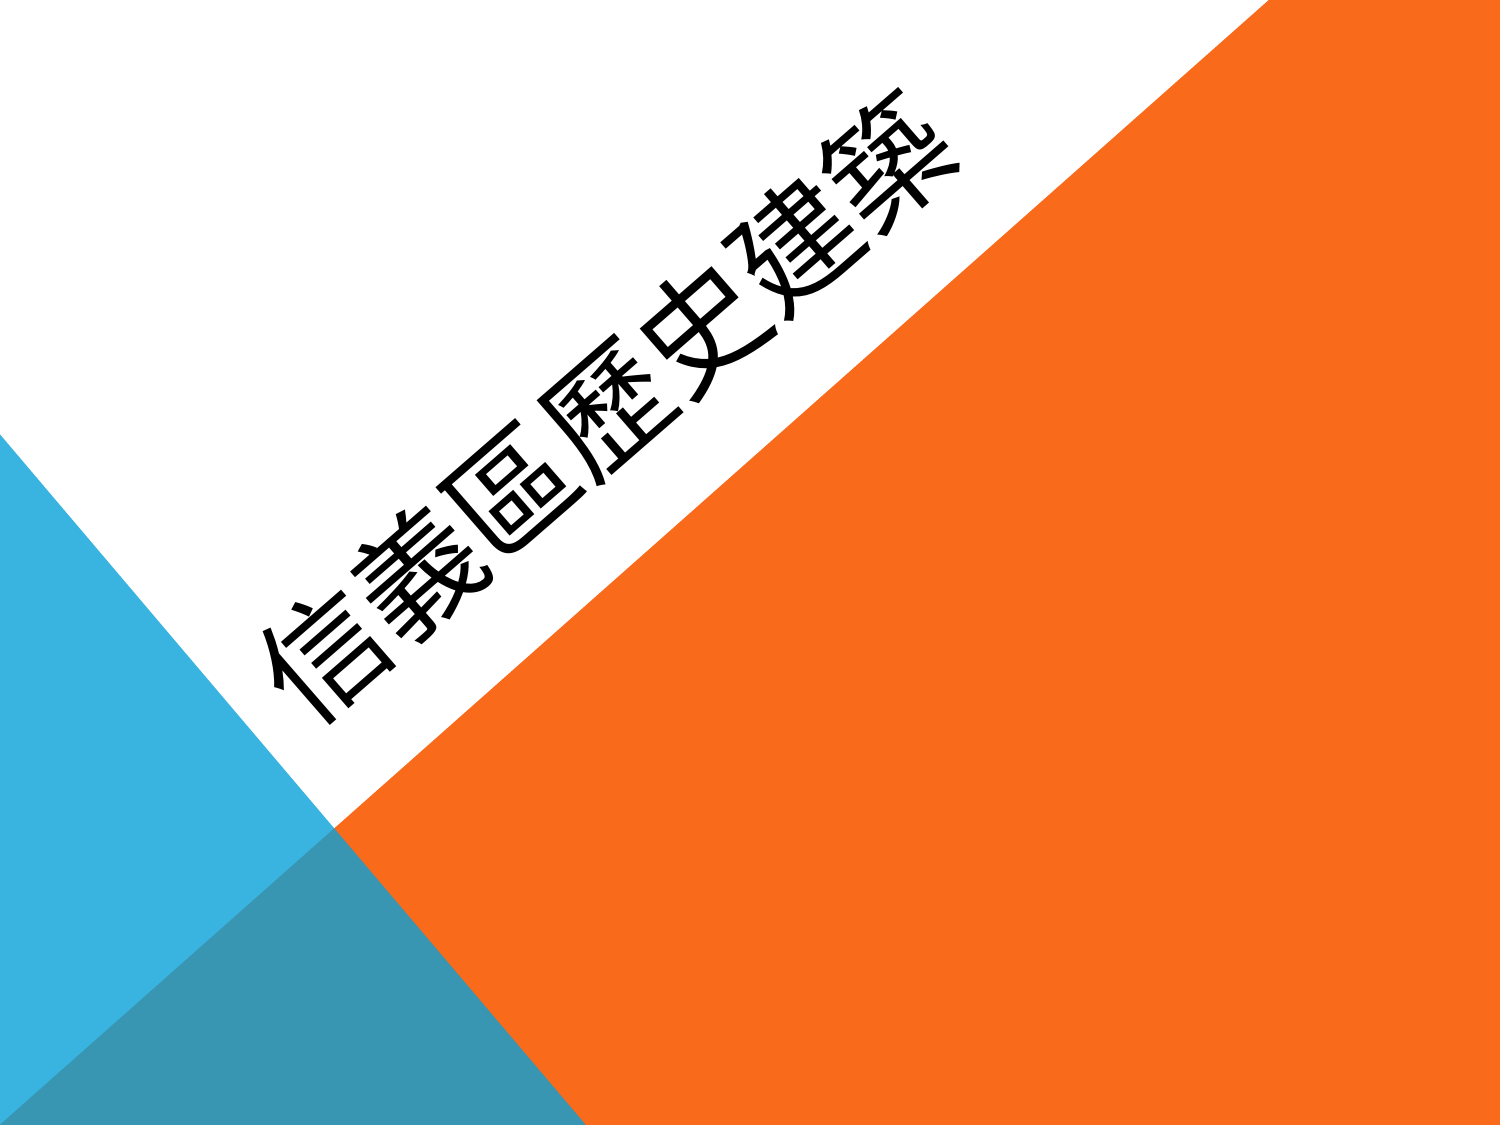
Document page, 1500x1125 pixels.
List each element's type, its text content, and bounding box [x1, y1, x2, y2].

title 信義區歷史建築 [183, 3, 1013, 762]
